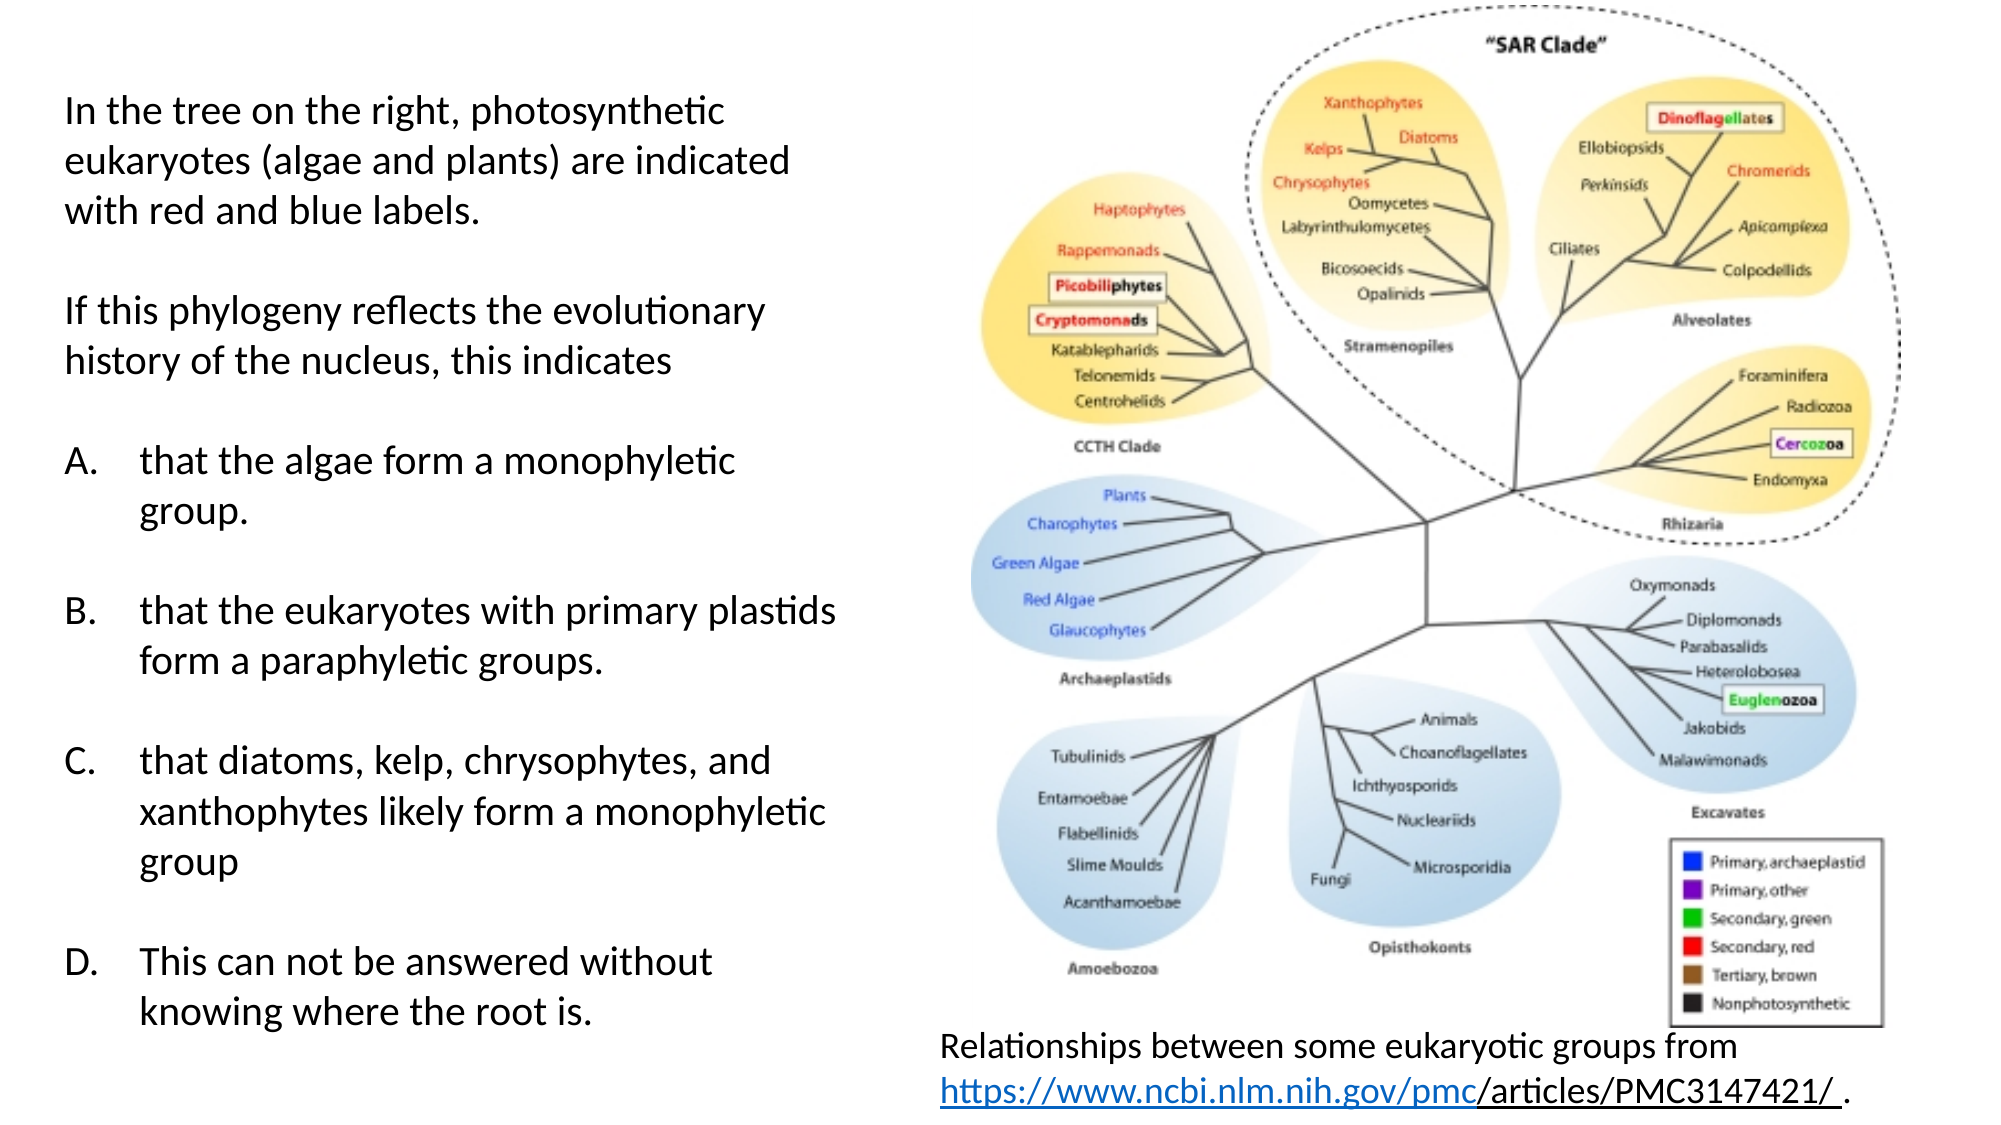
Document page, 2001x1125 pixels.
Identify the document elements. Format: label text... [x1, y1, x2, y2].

text_box Relationships between some eukaryotic groups from https://www.ncbi.nlm.nih.gov/pmc/articles/PMC3147421/ . [925, 1013, 1867, 1119]
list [971, 4, 1901, 1028]
text_box In the tree on the right, photosynthetic eukaryotes (algae and plants) are indicated with red and blue labels. If this phylogeny reflects the evolutionary history of the nucleus, this indicates that the algae form a monophyletic group. that the eukaryotes with primary plastids form a paraphyletic groups. that diatoms, kelp, chrysophytes, and xanthophytes likely form a monophyletic group This can not be answered without knowing where the root is. [49, 75, 864, 1041]
